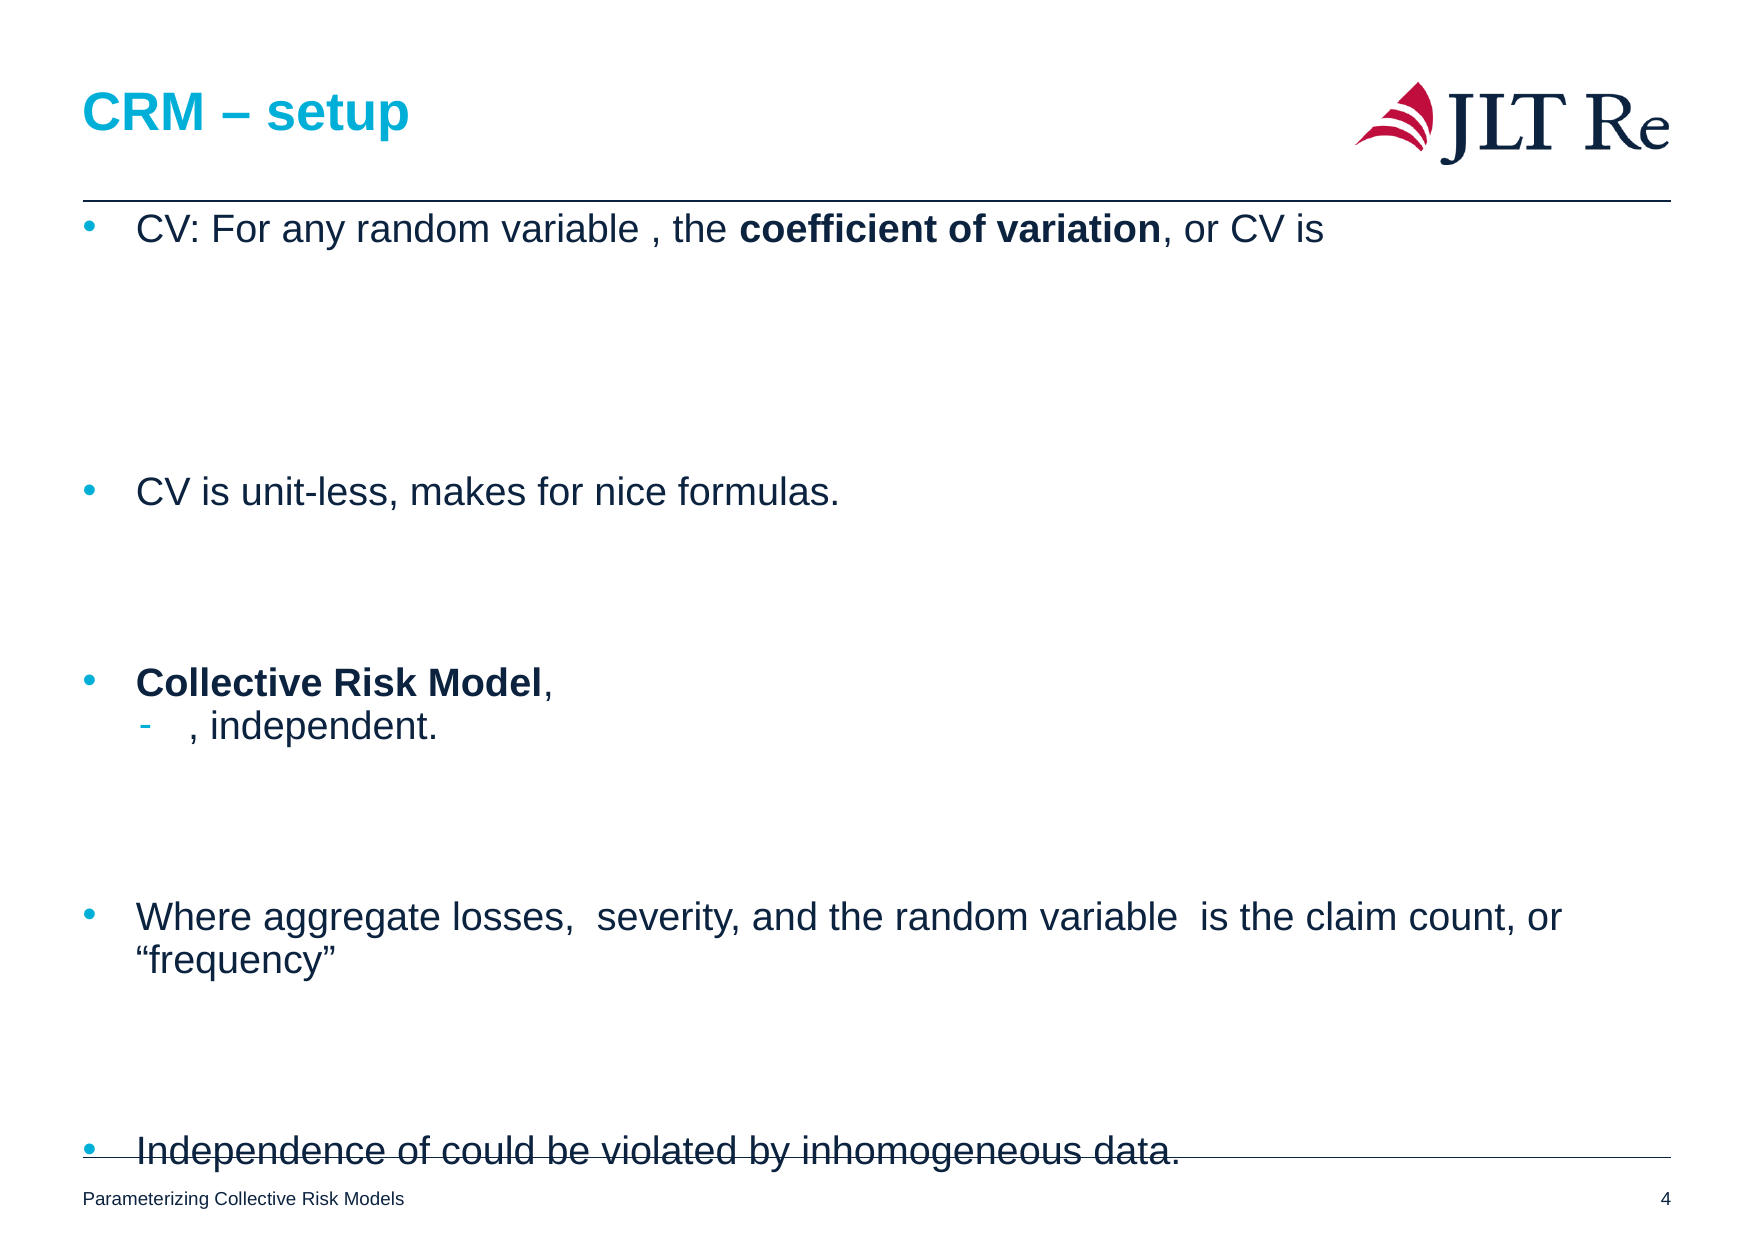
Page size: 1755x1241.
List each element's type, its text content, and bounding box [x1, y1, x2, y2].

title CRM – setup [82, 76, 1399, 148]
picture [1355, 82, 1669, 165]
slide_number 4 [1635, 1187, 1672, 1211]
footer Parameterizing Collective Risk Models [82, 1187, 1129, 1211]
